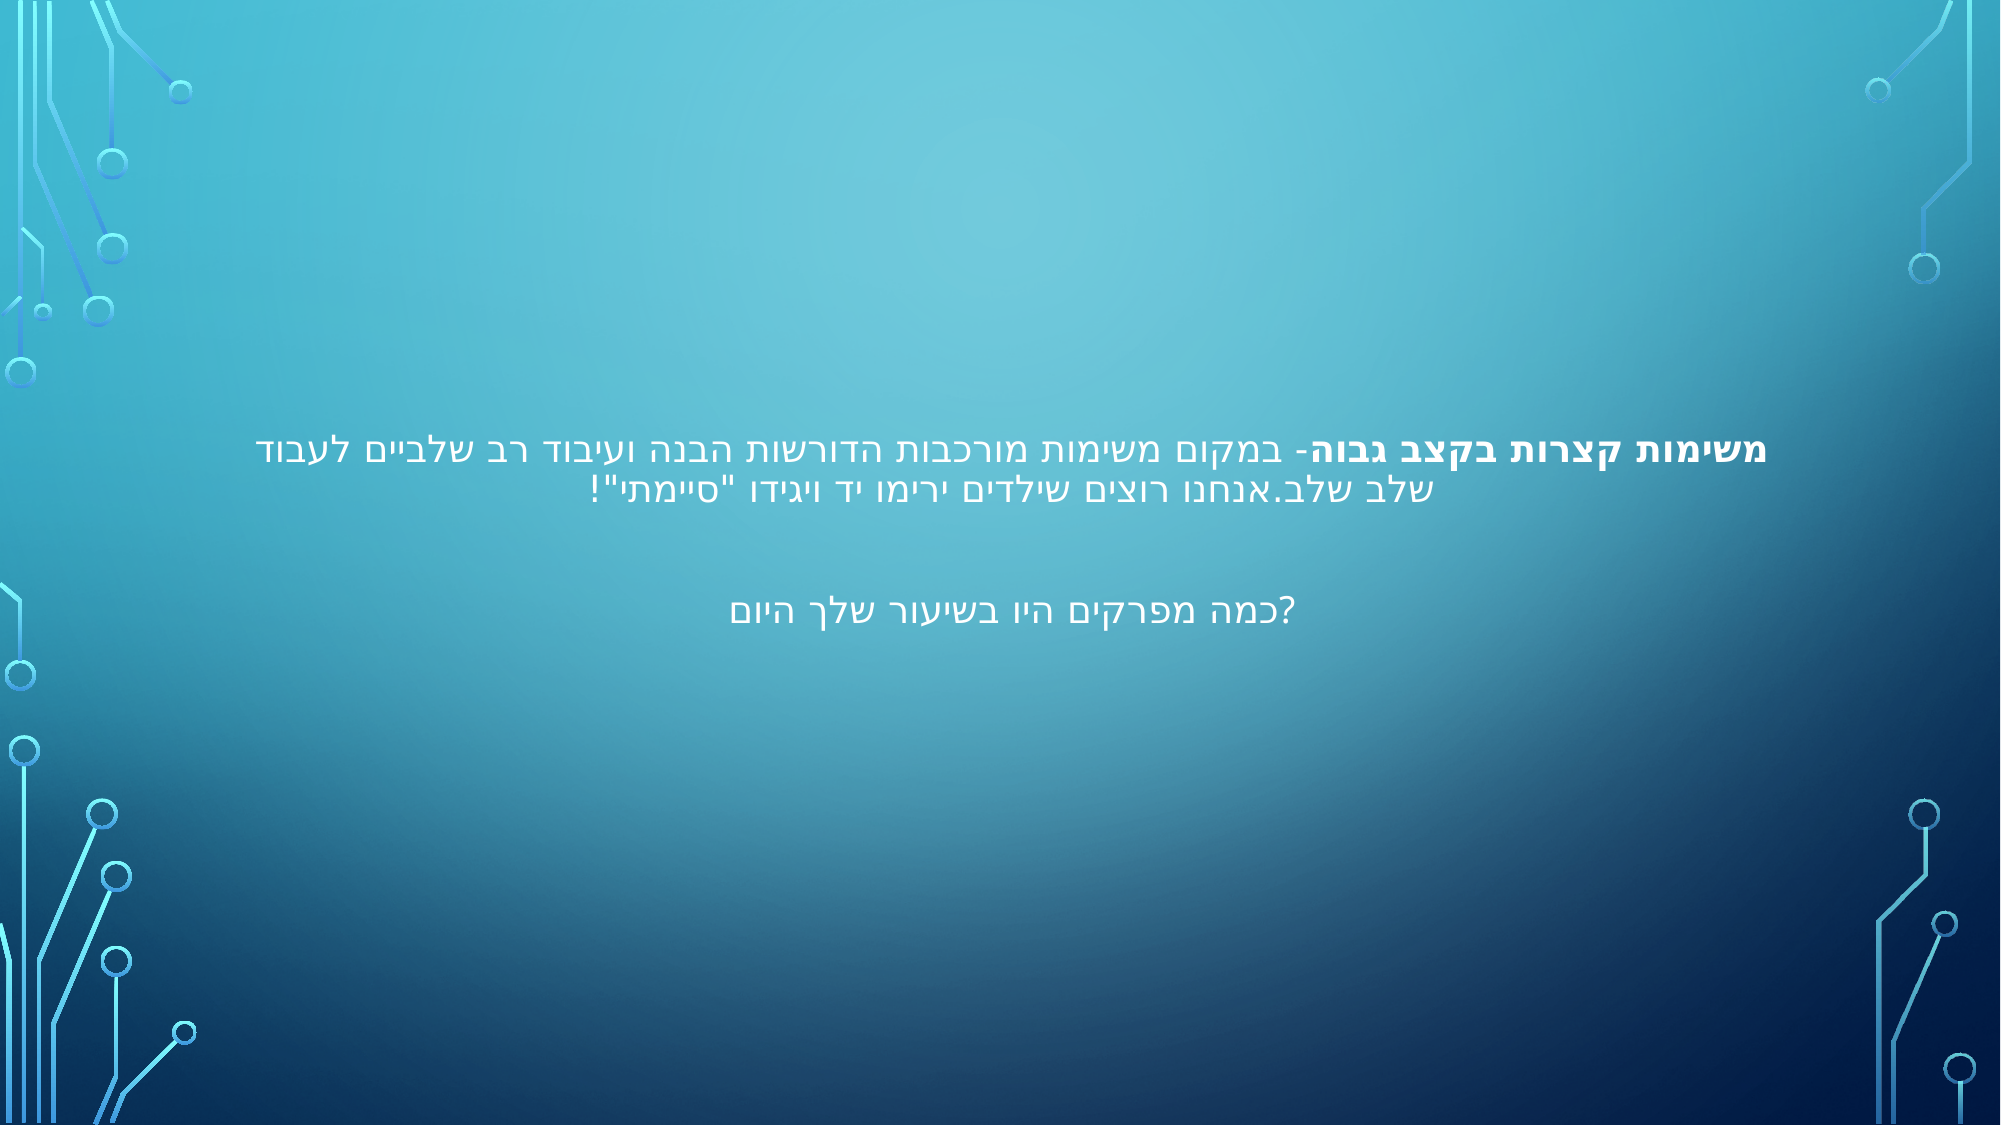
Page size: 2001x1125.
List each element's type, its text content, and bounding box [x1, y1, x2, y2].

title משימות קצרות בקצב גבוה- במקום משימות מורכבות הדורשות הבנה ועיבוד רב שלביים לעבוד שלב שלב.אנחנו רוצים שילדים ירימו יד ויגידו "סיימתי"! כמה מפרקים היו בשיעור שלך היום? [199, 420, 1825, 664]
